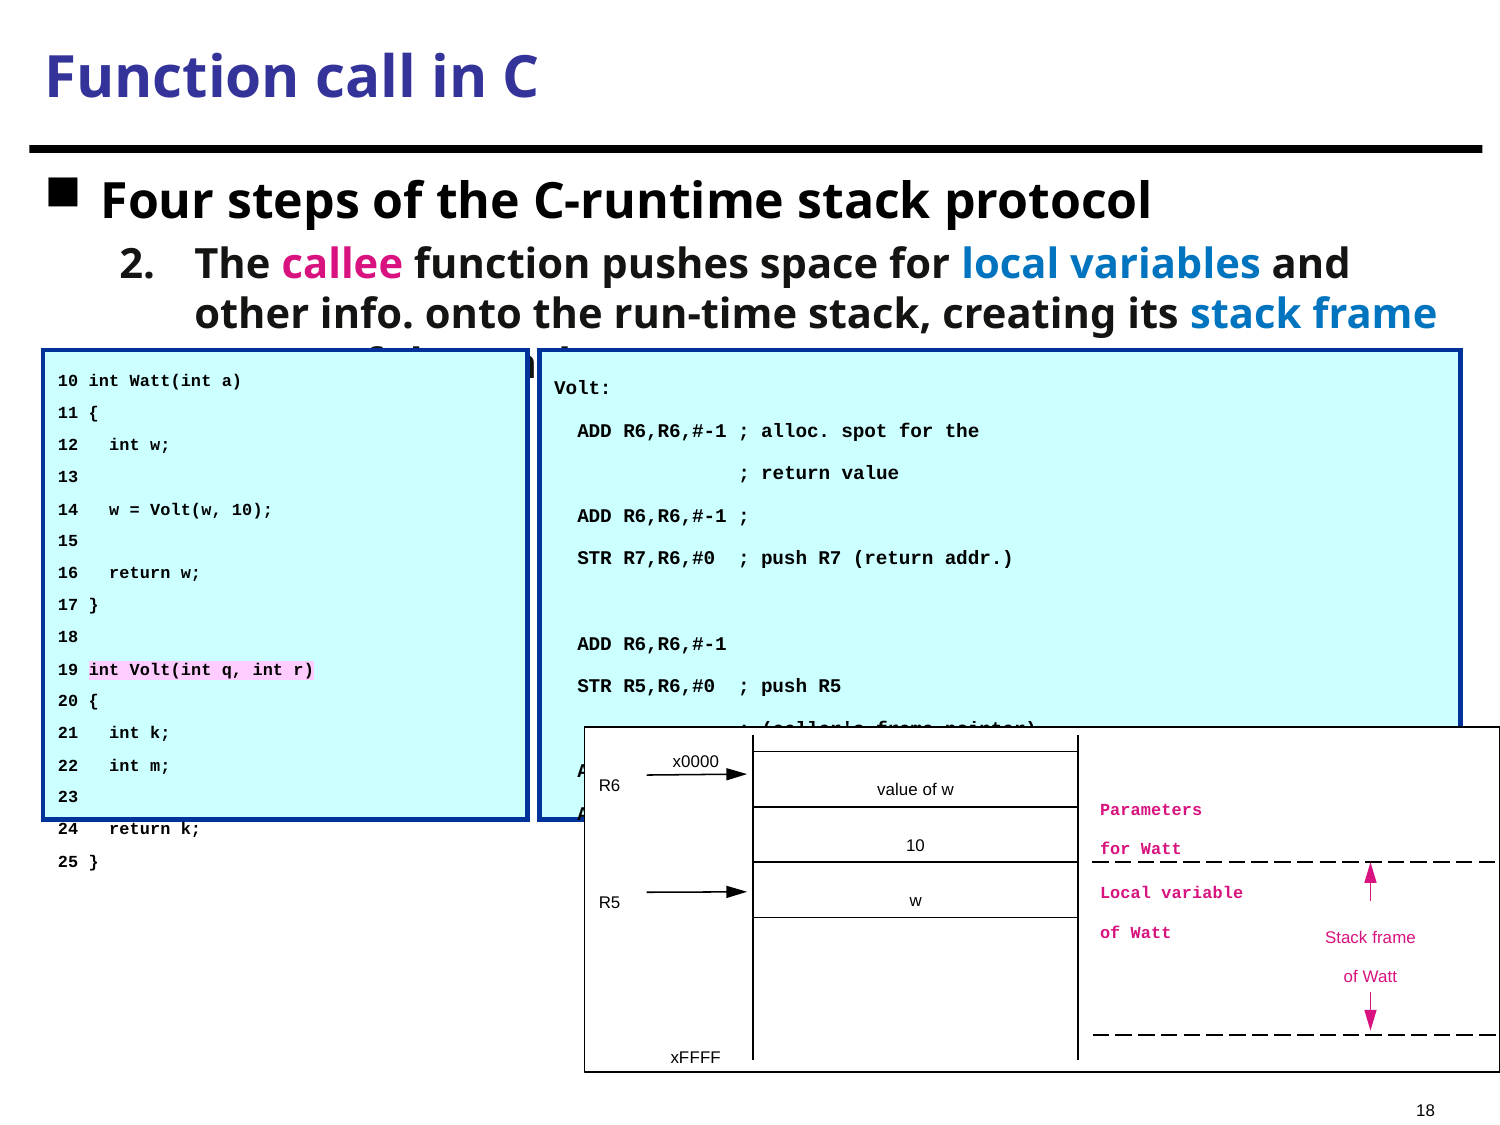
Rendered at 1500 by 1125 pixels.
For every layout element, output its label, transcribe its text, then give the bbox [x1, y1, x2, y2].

list Four steps of the C-runtime stack protocol The callee function pushes space for local variables and other info. onto the run-time stack, creating its stack frame on top of the stack [29, 160, 1480, 1061]
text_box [572, 726, 1500, 1073]
title Function call in C [29, 11, 1480, 138]
slide_number 18 [999, 1082, 1451, 1113]
text_box 10 int Watt(int a) 11 { 12 int w; 13 14 w = Volt(w, 10); 15 16 return w; 17 } 18 19 int Volt(int q, int r) 20 { 21 int k; 22 int m; 23 24 return k; 25 } [42, 349, 528, 820]
text_box Volt: ADD R6,R6,#-1 ; alloc. spot for the ; return value ADD R6,R6,#-1 ; STR R7,R6,#0 ; push R7 (return addr.) ADD R6,R6,#-1 STR R5,R6,#0 ; push R5 ; (caller's frame pointer) ADD R5,R6,#-1 ; set frame pointer for Volt ADD R6,R6,#-2 ; alloc. memory for ; Volt's local variables [539, 349, 1461, 820]
